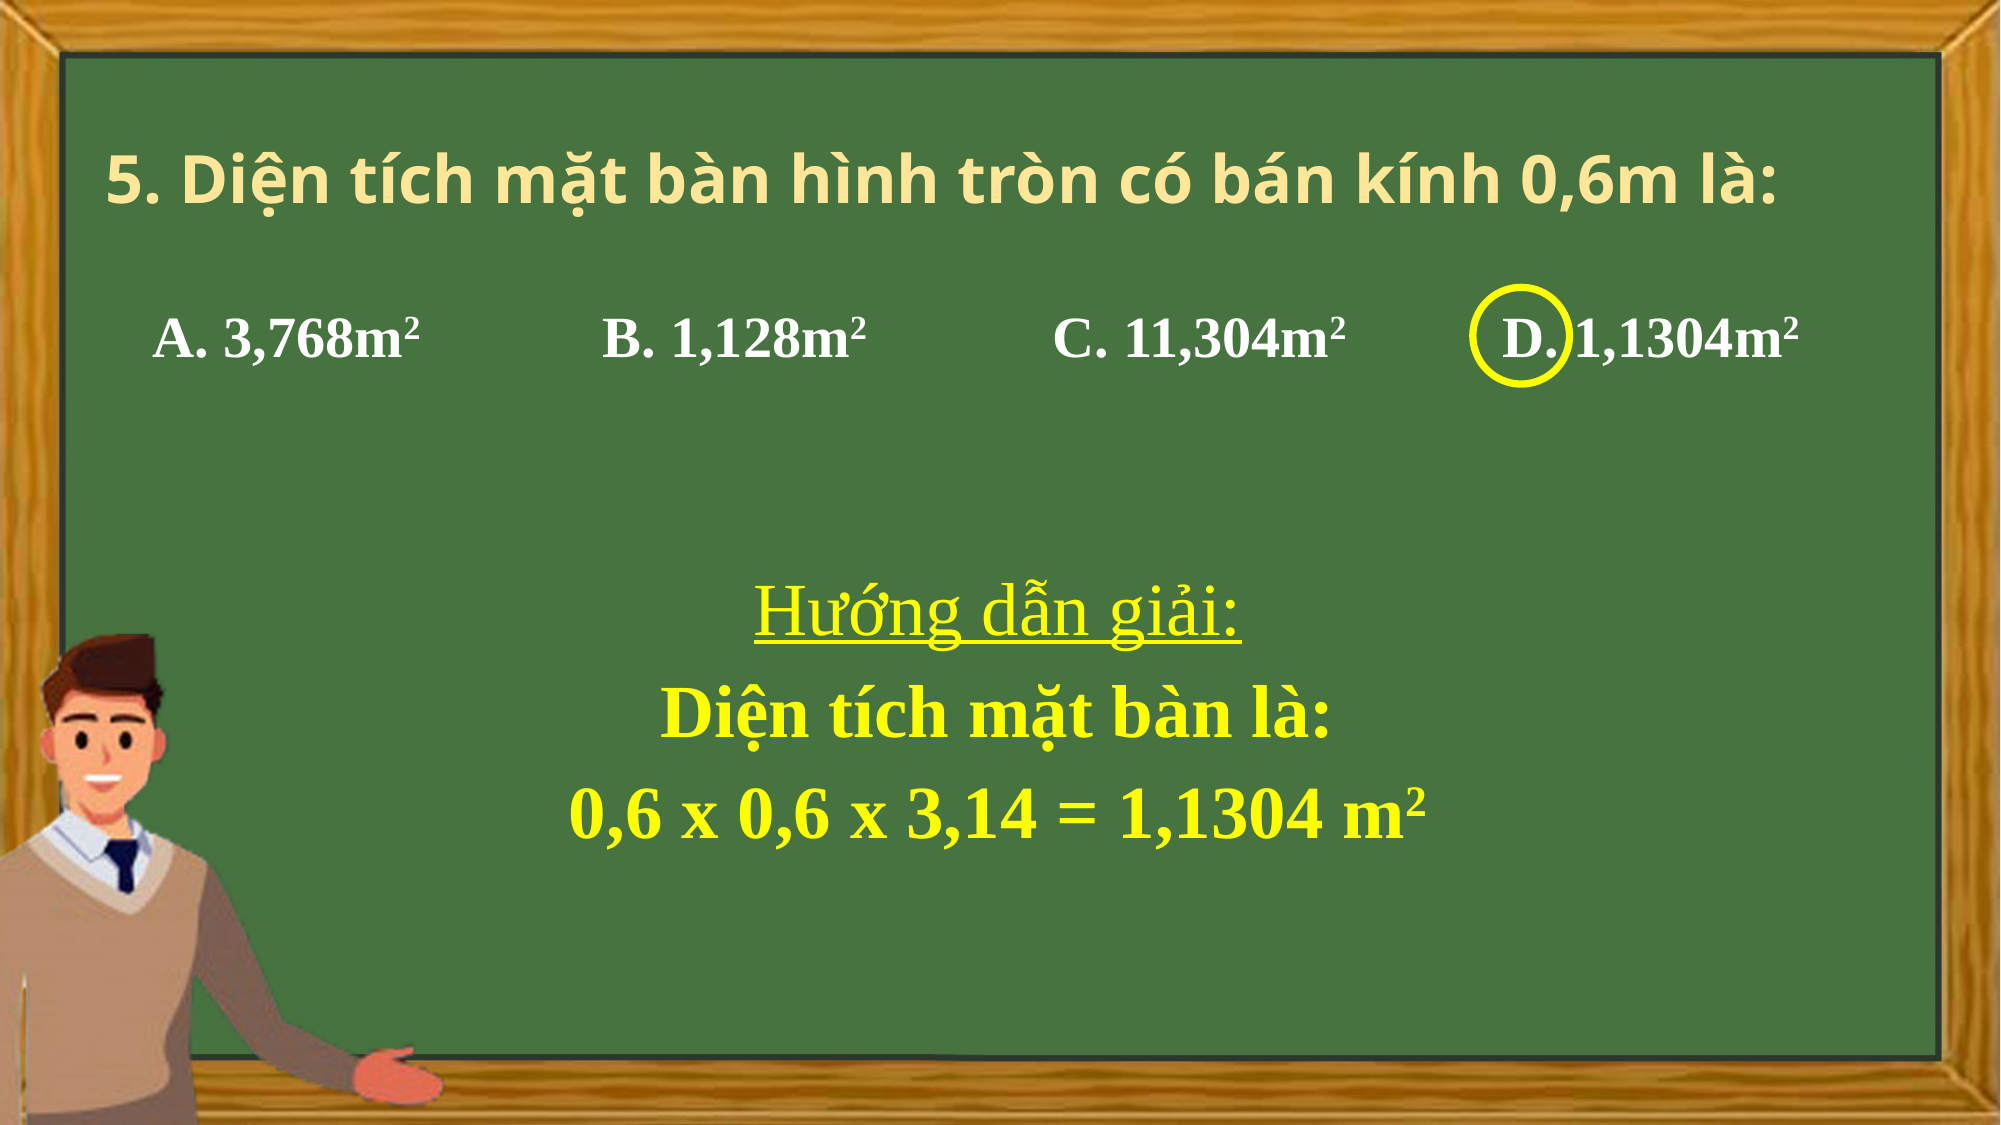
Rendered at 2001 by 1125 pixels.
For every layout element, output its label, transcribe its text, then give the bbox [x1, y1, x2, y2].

text_box Hướng dẫn giải: Diện tích mặt bàn là: 0,6 x 0,6 x 3,14 = 1,1304 m2 [89, 563, 1906, 1040]
list A. 3,768m2 B. 1,128m2 C. 11,304m2 D. 1,1304m2 [137, 299, 1863, 424]
text_box [1471, 286, 1571, 386]
picture [0, 0, 2001, 1125]
title 5. Diện tích mặt bàn hình tròn có bán kính 0,6m là: [90, 59, 1907, 278]
